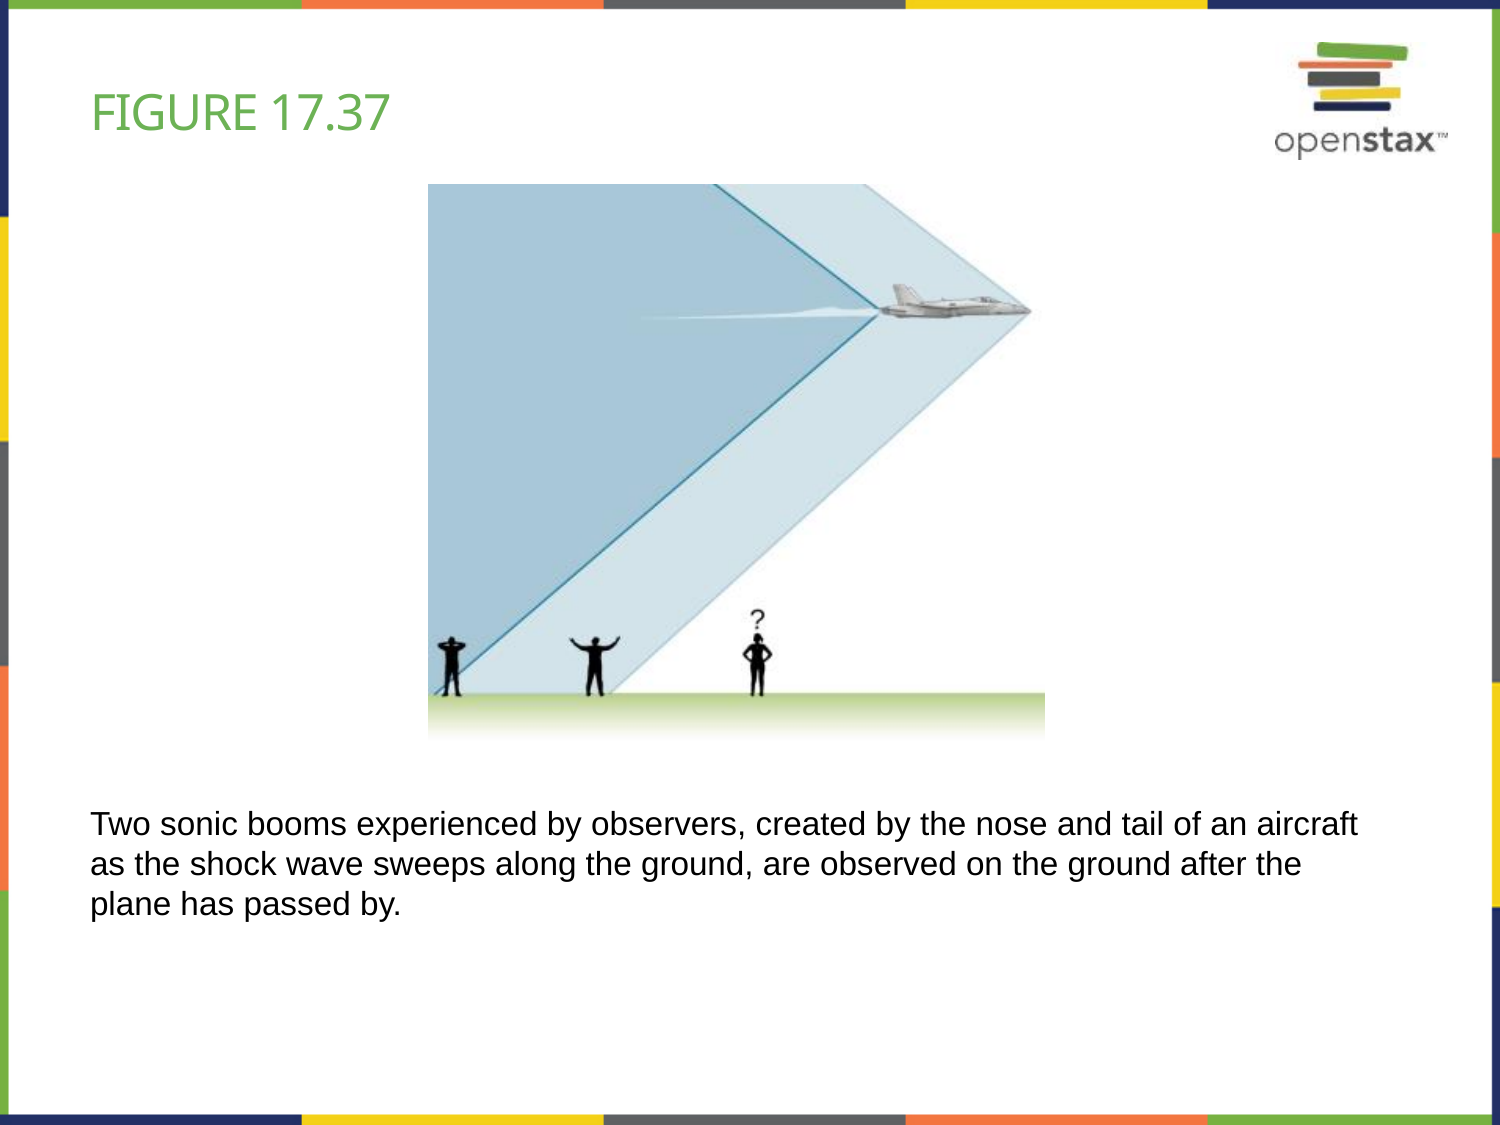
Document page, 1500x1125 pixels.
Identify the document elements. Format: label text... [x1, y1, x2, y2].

list Two sonic booms experienced by observers, created by the nose and tail of an aircraft as the shock wave sweeps along the ground, are observed on the ground after the plane has passed by. [75, 794, 1398, 986]
picture [0, 0, 1500, 1125]
title Figure 17.37 [75, 39, 1275, 148]
